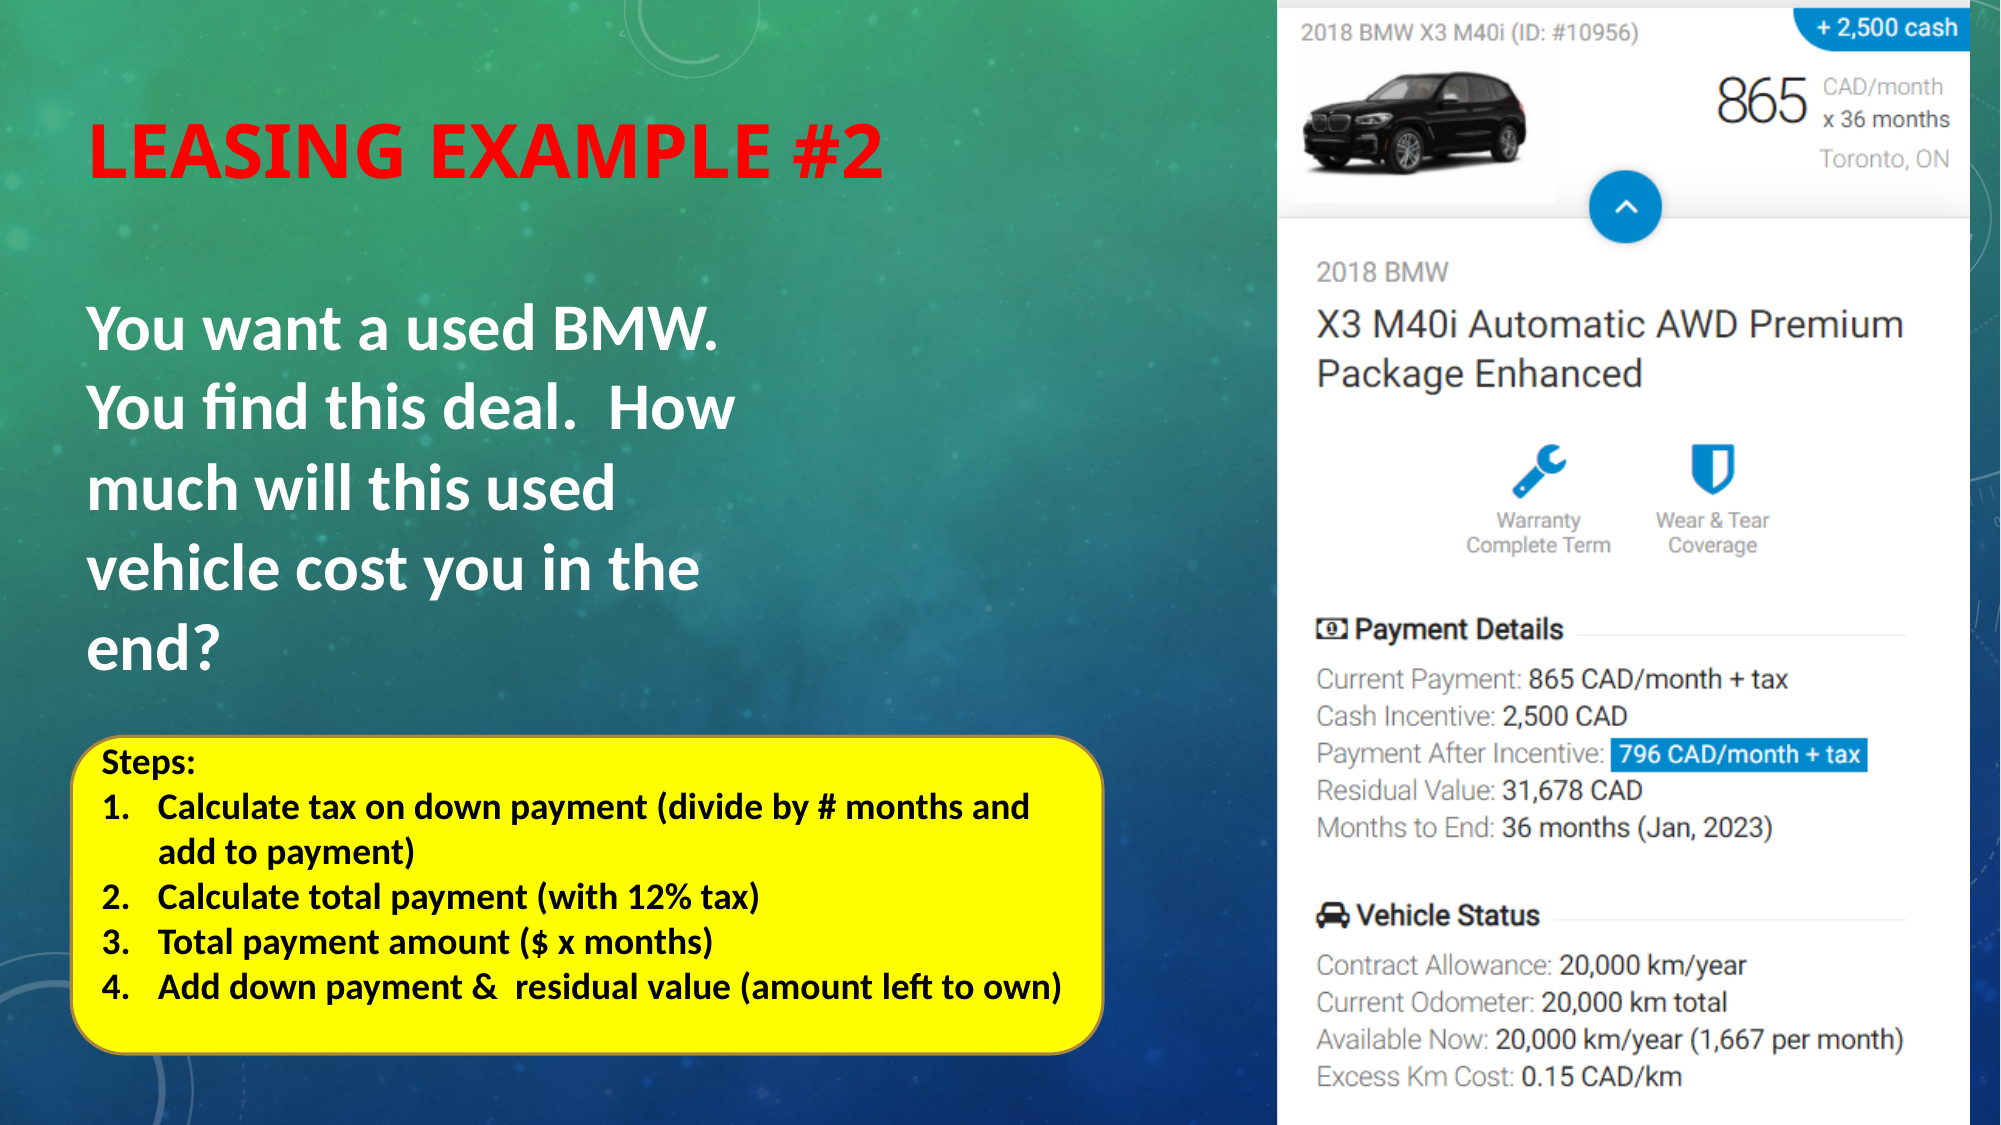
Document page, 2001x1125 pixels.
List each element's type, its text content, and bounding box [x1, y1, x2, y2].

list You want a used BMW. You find this deal. How much will this used vehicle cost you in the end? [71, 249, 805, 773]
title Leasing Example #2 [71, 29, 1271, 269]
picture [0, 0, 2001, 1125]
text_box Steps: Calculate tax on down payment (divide by # months and add to payment) Calculate total payment (with 12% tax) Total payment amount ($ x months) Add down payment & residual value (amount left to own) [69, 734, 1105, 1056]
